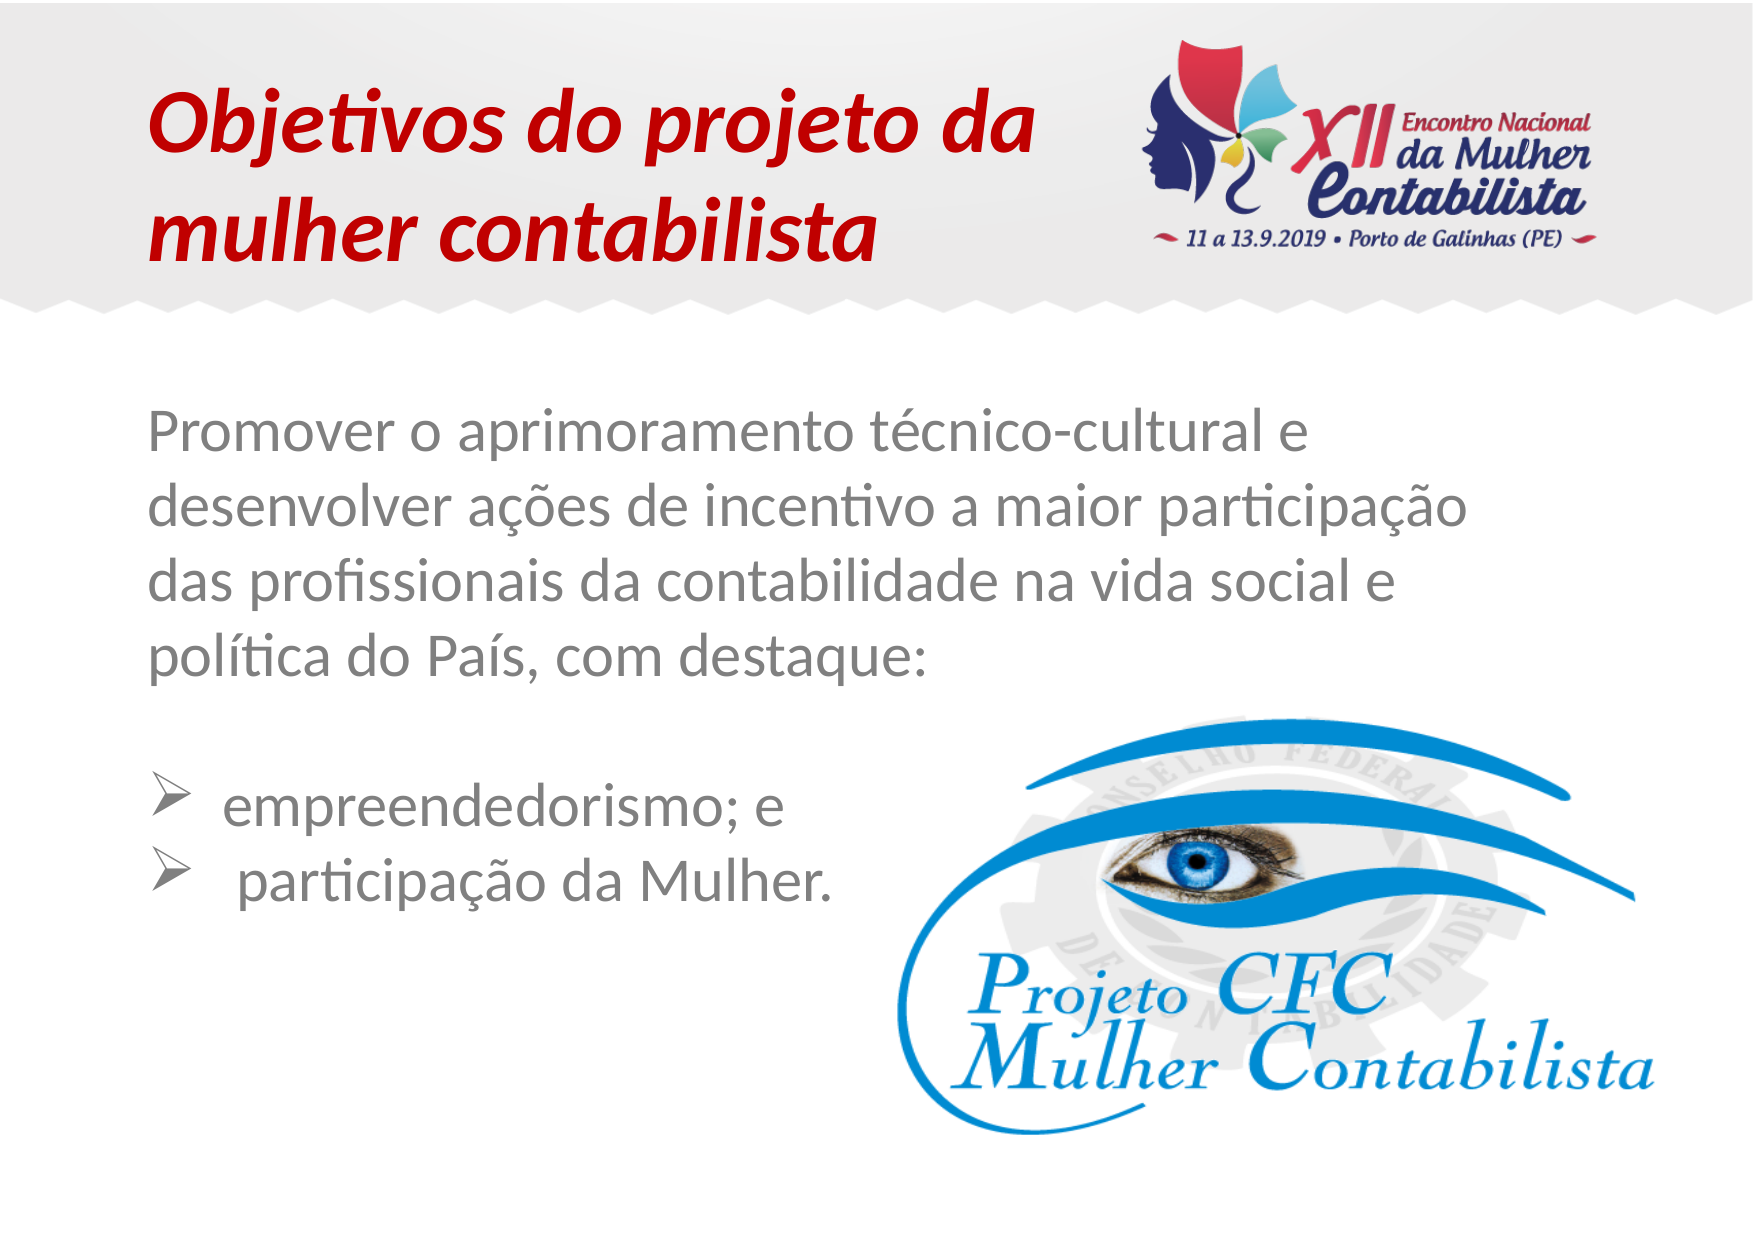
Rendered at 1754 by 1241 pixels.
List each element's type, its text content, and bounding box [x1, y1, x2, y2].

picture [0, 3, 1754, 436]
picture [888, 704, 1665, 1145]
text_box Promover o aprimoramento técnico-cultural e desenvolver ações de incentivo a maior participação das profissionais da contabilidade na vida social e política do País, com destaque: empreendedorismo; e participação da Mulher. [130, 446, 1570, 922]
